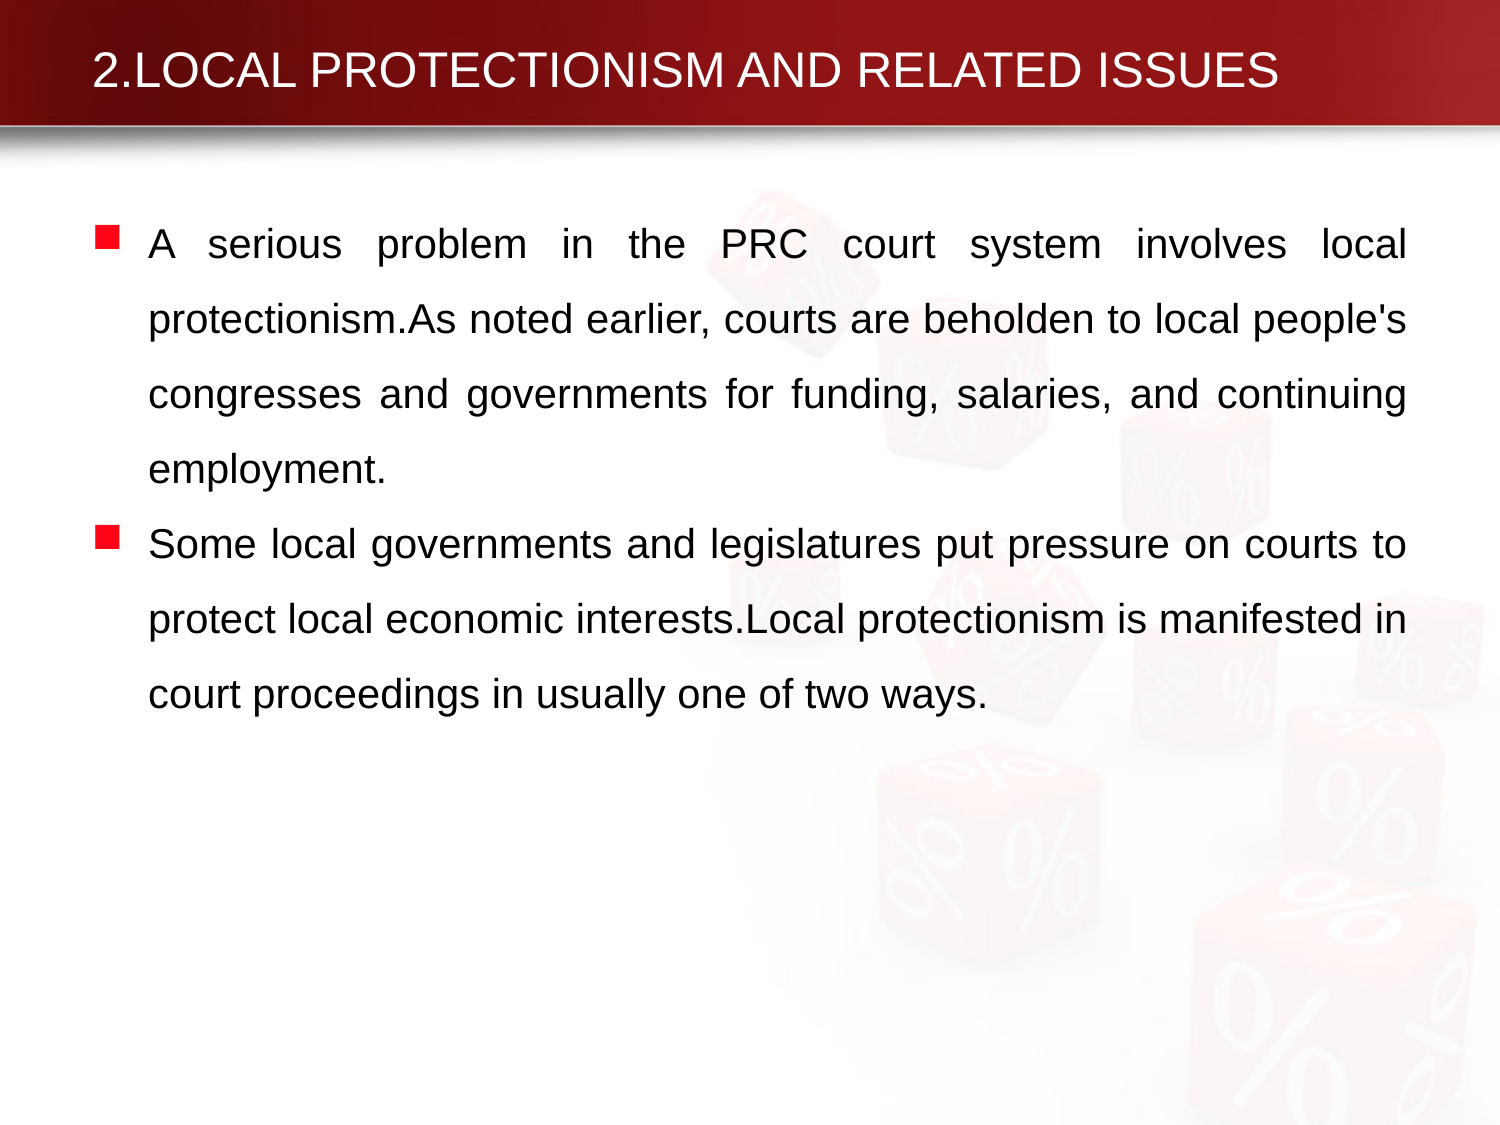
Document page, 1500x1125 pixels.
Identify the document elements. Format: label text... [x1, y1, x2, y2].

title 2.LOCAL PROTECTIONISM AND RELATED ISSUES [76, 26, 1454, 109]
list A serious problem in the PRC court system involves local protectionism.As noted earlier, courts are beholden to local people's congresses and governments for funding, salaries, and continuing employment. Some local governments and legislatures put pressure on courts to protect local economic interests.Local protectionism is manifested in court proceedings in usually one of two ways. [76, 184, 1424, 1032]
picture [0, 0, 1500, 1125]
